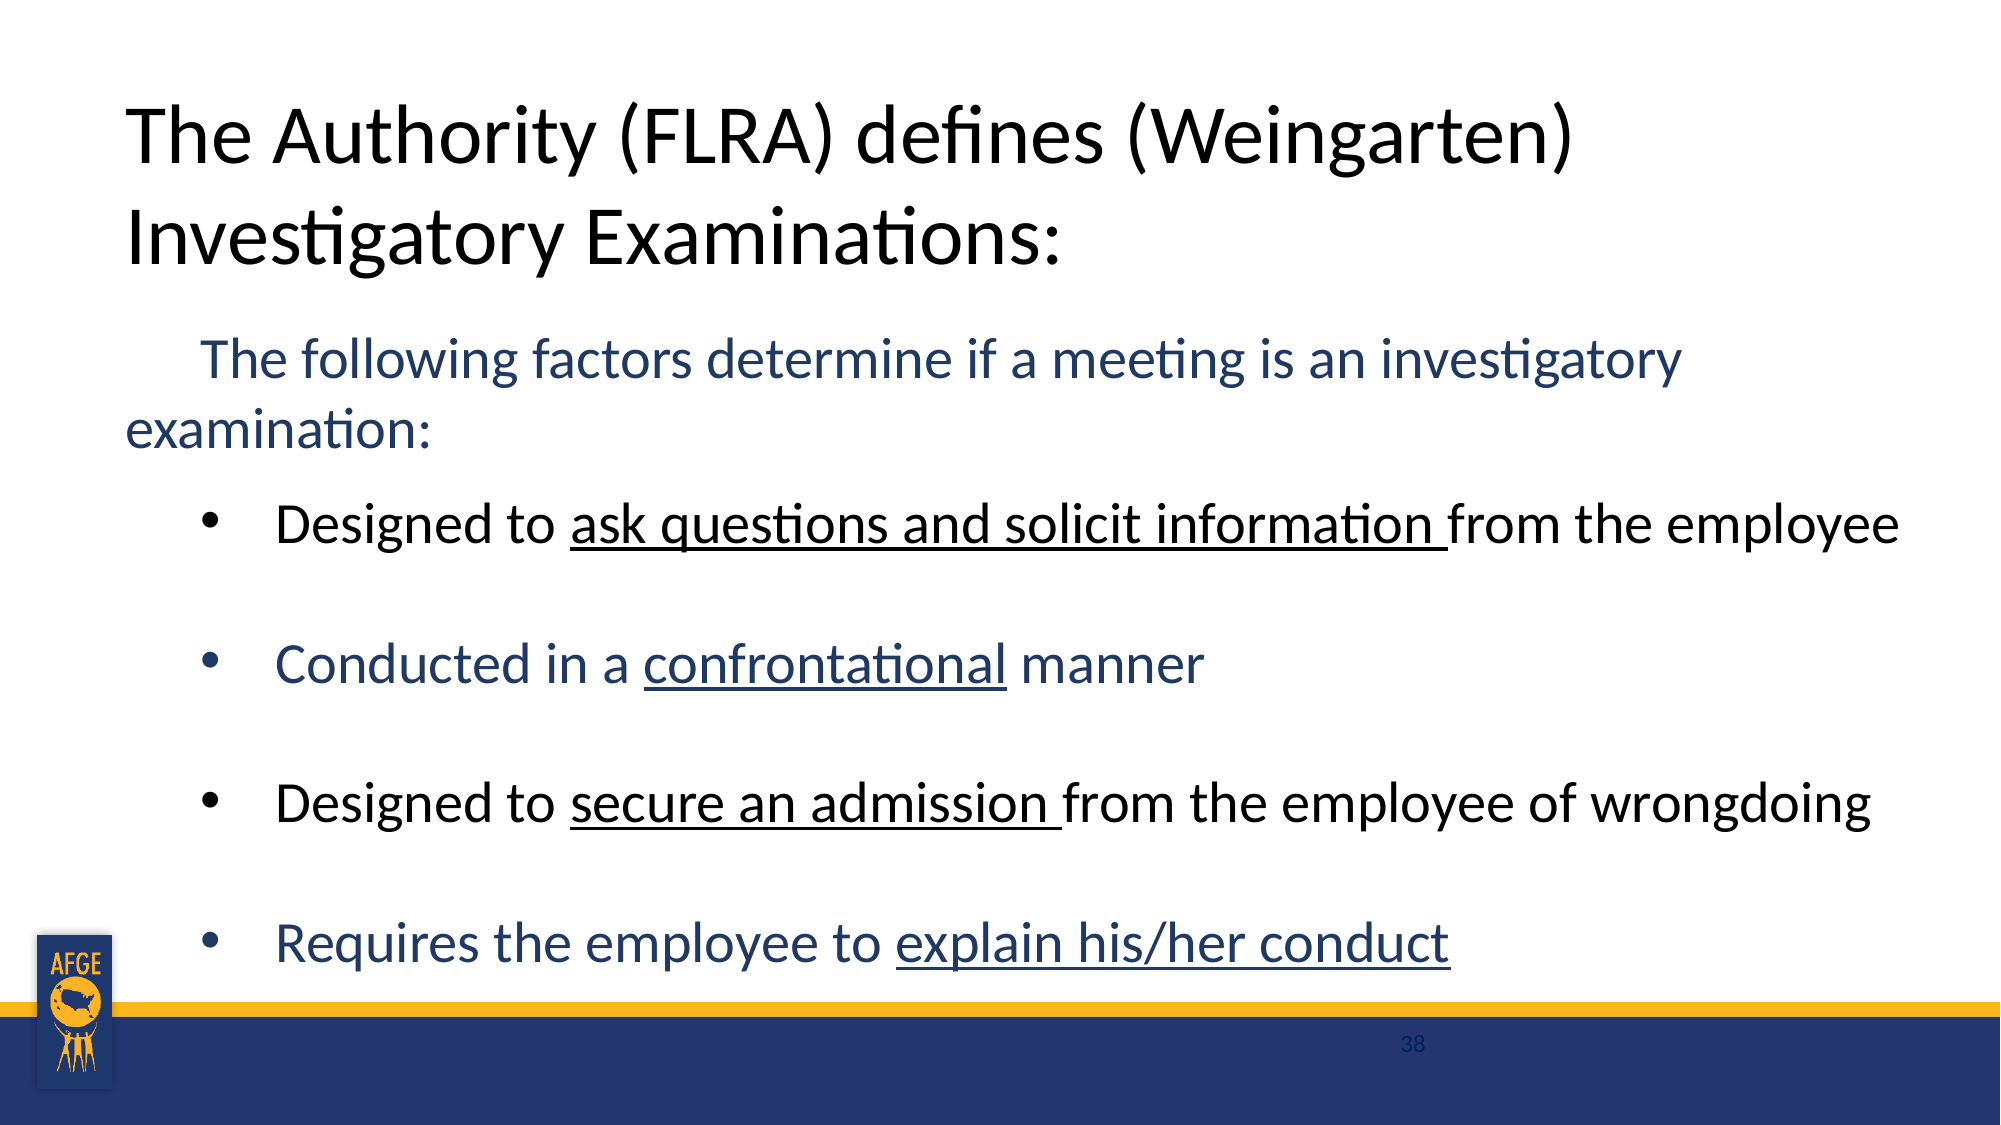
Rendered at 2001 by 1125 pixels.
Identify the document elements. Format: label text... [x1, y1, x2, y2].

slide_number 38 [966, 1011, 1434, 1074]
title The Authority (FLRA) defines (Weingarten) Investigatory Examinations: [117, 70, 2000, 290]
text_box The following factors determine if a meeting is an investigatory examination: Designed to ask questions and solicit information from the employee Conducted in a confrontational manner Designed to secure an admission from the employee of wrongdoing Requires the employee to explain his/her conduct [118, 312, 1919, 982]
picture [37, 935, 112, 1089]
